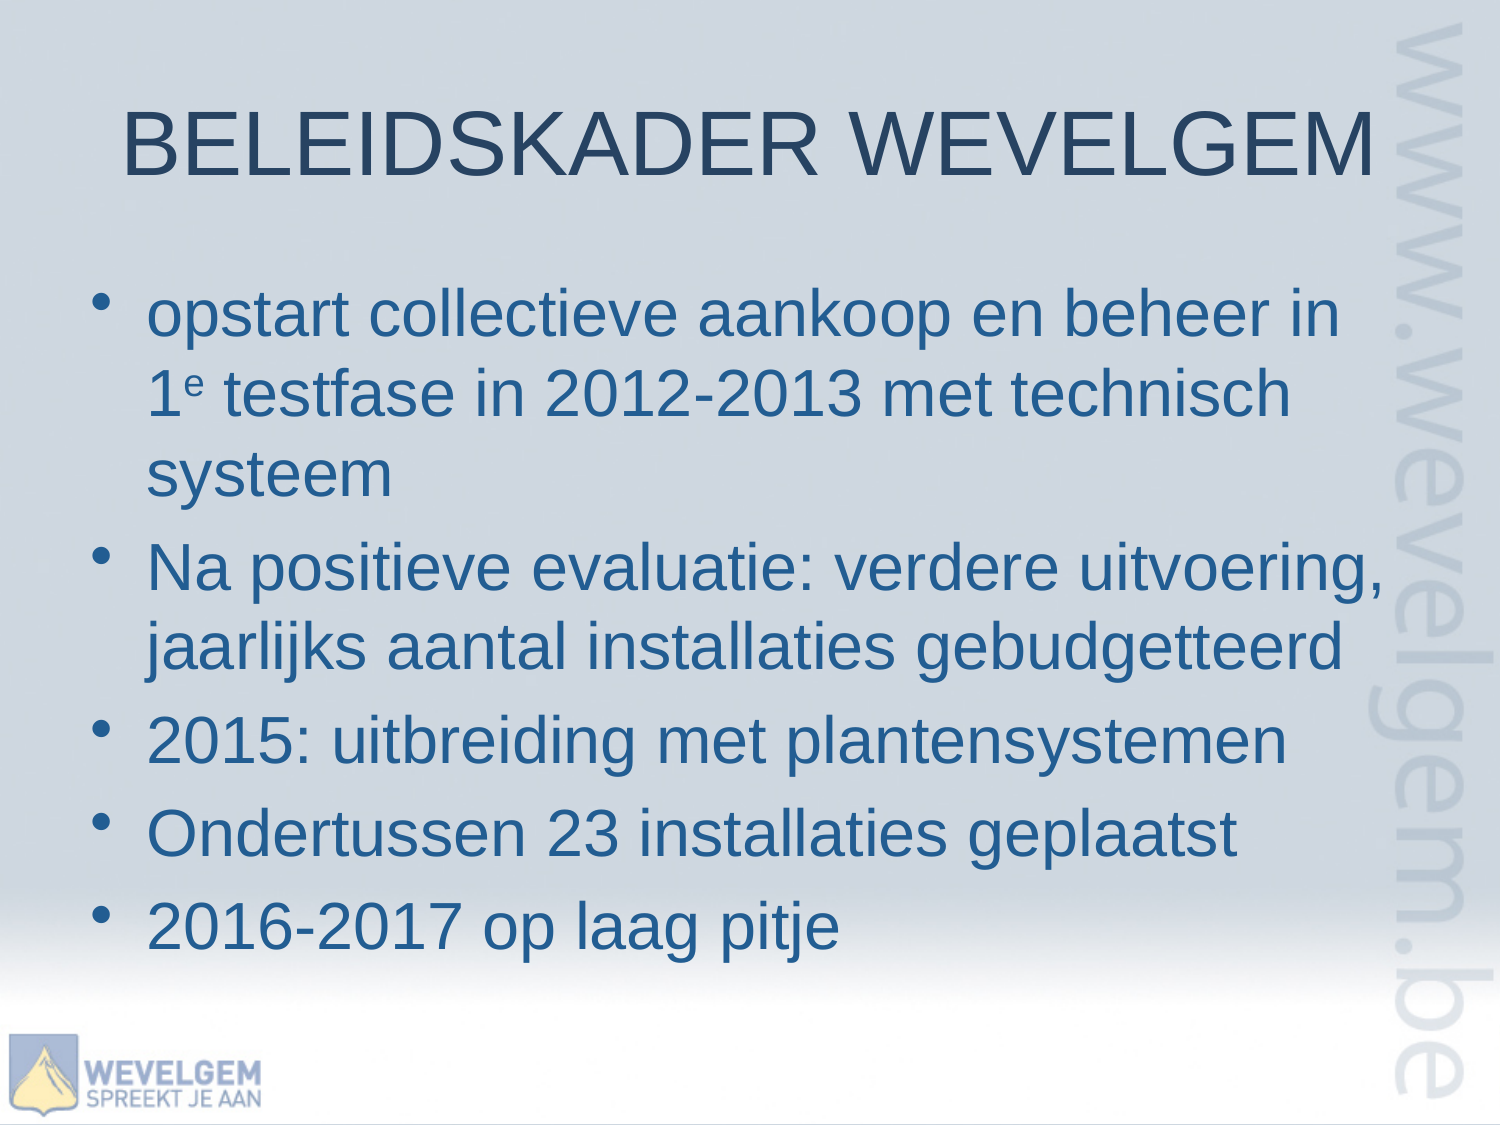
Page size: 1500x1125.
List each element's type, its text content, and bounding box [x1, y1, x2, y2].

title BELEIDSKADER WEVELGEM [75, 45, 1425, 233]
list opstart collectieve aankoop en beheer in 1e testfase in 2012-2013 met technisch systeem Na positieve evaluatie: verdere uitvoering, jaarlijks aantal installaties gebudgetteerd 2015: uitbreiding met plantensystemen Ondertussen 23 installaties geplaatst 2016-2017 op laag pitje [75, 262, 1425, 1005]
picture [0, 0, 1500, 1125]
